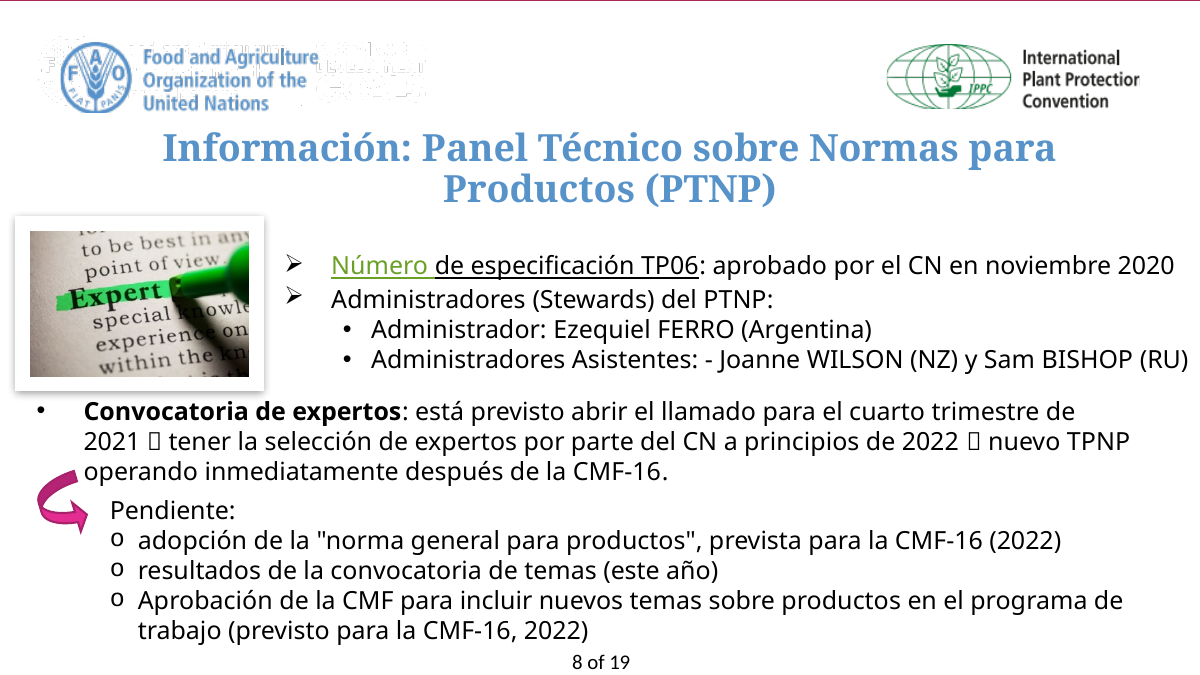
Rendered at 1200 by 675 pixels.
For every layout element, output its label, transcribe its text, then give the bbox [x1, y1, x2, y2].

text_box Número de especificación TP06: aprobado por el CN en noviembre 2020 Administradores (Stewards) del PTNP: Administrador: Ezequiel FERRO (Argentina) Administradores Asistentes: - Joanne WILSON (NZ) y Sam BISHOP (RU) [269, 242, 1200, 381]
title Información: Panel Técnico sobre Normas para Productos (PTNP) [102, 122, 1118, 234]
text_box Convocatoria de expertos: está previsto abrir el llamado para el cuarto trimestre de 2021  tener la selección de expertos por parte del CN a principios de 2022  nuevo TPNP operando inmediatamente después de la CMF-16. [21, 387, 1154, 493]
text_box Pendiente: adopción de la "norma general para productos", prevista para la CMF-16 (2022) resultados de la convocatoria de temas (este año) Aprobación de la CMF para incluir nuevos temas sobre productos en el programa de trabajo (previsto para la CMF-16, 2022) [95, 487, 1173, 653]
text_box 8 of 19 [557, 653, 646, 675]
picture [29, 230, 249, 377]
text_box [37, 469, 89, 535]
